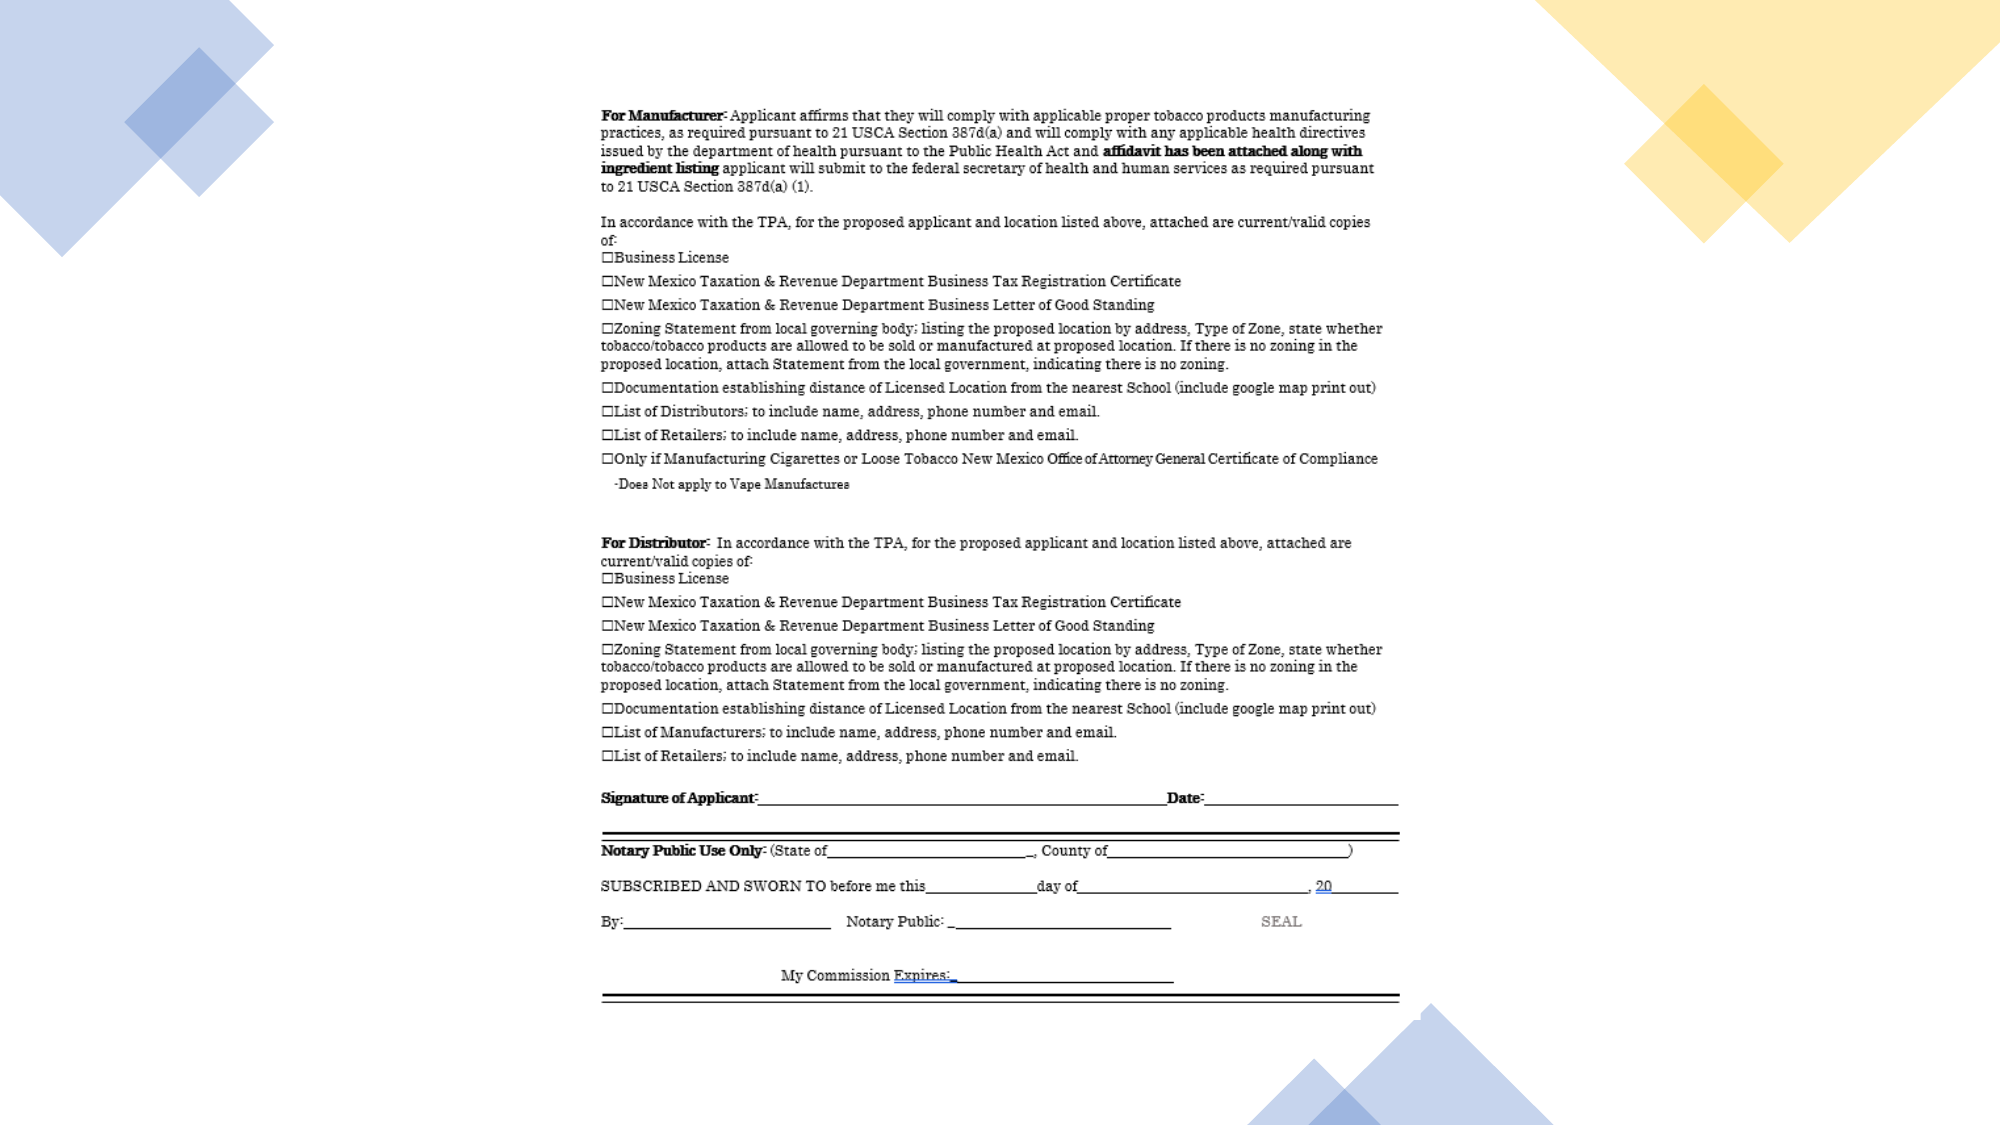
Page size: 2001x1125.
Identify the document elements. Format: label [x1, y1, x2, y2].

text_box [0, 0, 276, 259]
text_box [1533, 0, 2000, 245]
text_box [0, 0, 2000, 1125]
text_box [1245, 1057, 1383, 1125]
text_box [1622, 124, 1746, 245]
text_box [122, 45, 276, 199]
text_box [1345, 1001, 1556, 1125]
list [579, 105, 1421, 1020]
